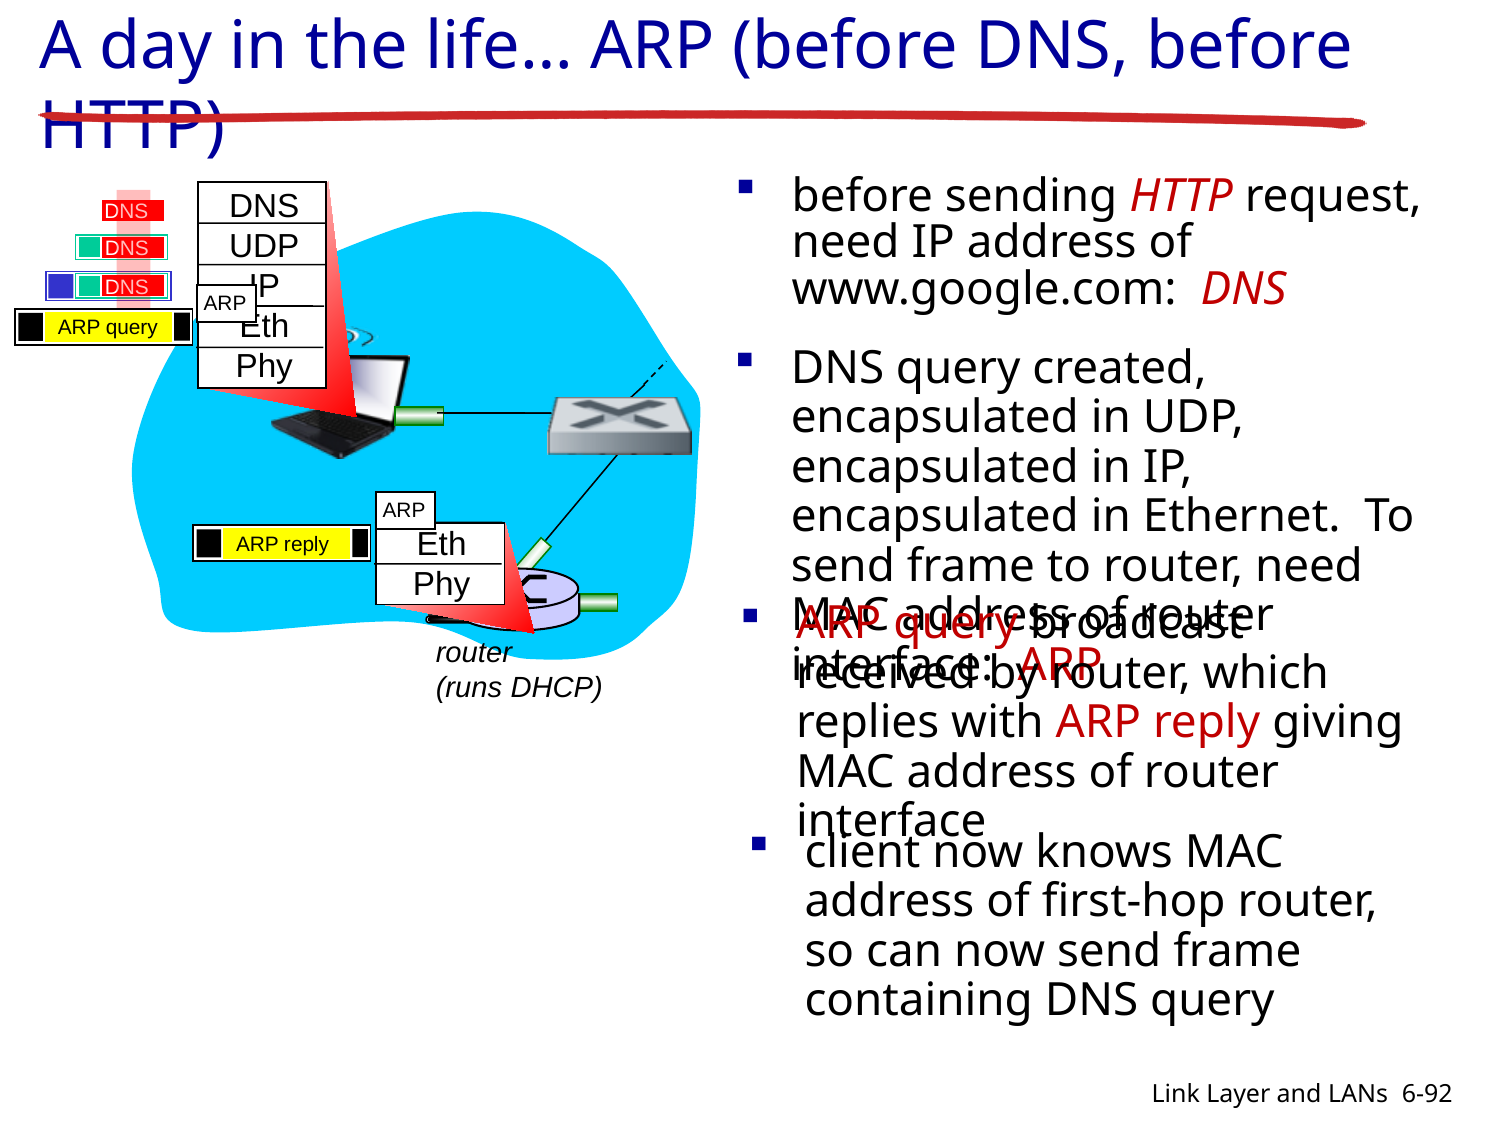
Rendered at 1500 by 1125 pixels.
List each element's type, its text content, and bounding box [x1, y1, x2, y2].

text_box DNS query created, encapsulated in UDP, encapsulated in IP, encapsulated in Ethernet. To send frame to router, need MAC address of router interface: ARP [719, 336, 1473, 551]
list before sending HTTP request, need IP address of www.google.com: DNS [720, 166, 1486, 374]
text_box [188, 282, 262, 323]
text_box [367, 489, 535, 634]
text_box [126, 208, 711, 713]
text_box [195, 177, 357, 418]
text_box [45, 189, 172, 304]
title A day in the life… ARP (before DNS, before HTTP) [24, 0, 1478, 165]
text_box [192, 522, 371, 564]
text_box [14, 306, 193, 347]
picture [31, 104, 1382, 134]
text_box client now knows MAC address of first-hop router, so can now send frame containing DNS query [733, 820, 1437, 1033]
slide_number 6-92 [1387, 1069, 1478, 1115]
text_box ARP query broadcast received by router, which replies with ARP reply giving MAC address of router interface [724, 591, 1445, 849]
footer Link Layer and LANs [1045, 1069, 1404, 1110]
